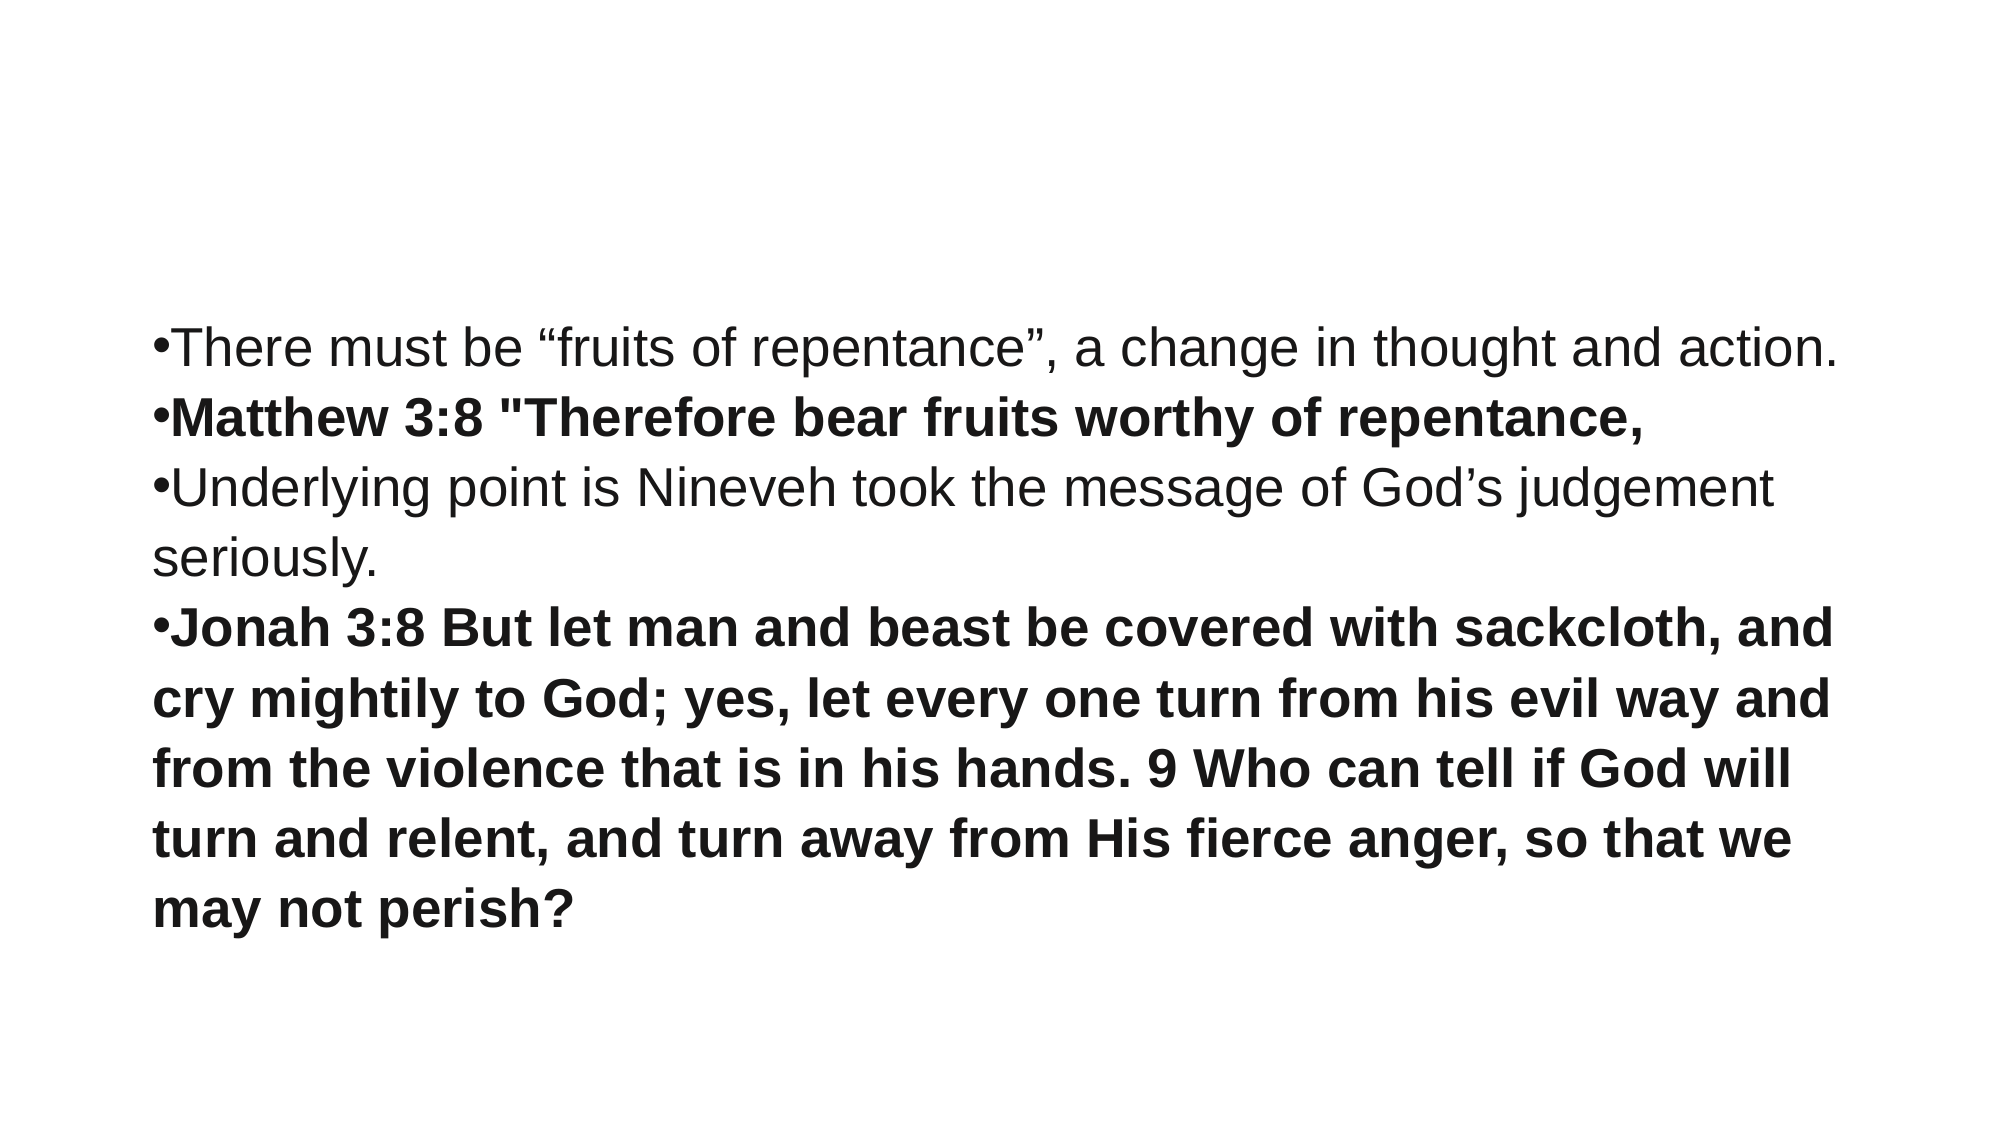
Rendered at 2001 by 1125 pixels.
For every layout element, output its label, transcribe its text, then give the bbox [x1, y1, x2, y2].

list There must be “fruits of repentance”, a change in thought and action. Matthew 3:8 "Therefore bear fruits worthy of repentance, Underlying point is Nineveh took the message of God’s judgement seriously. Jonah 3:8 But let man and beast be covered with sackcloth, and cry mightily to God; yes, let every one turn from his evil way and from the violence that is in his hands. 9 Who can tell if God will turn and relent, and turn away from His fierce anger, so that we may not perish? [137, 299, 1863, 1014]
